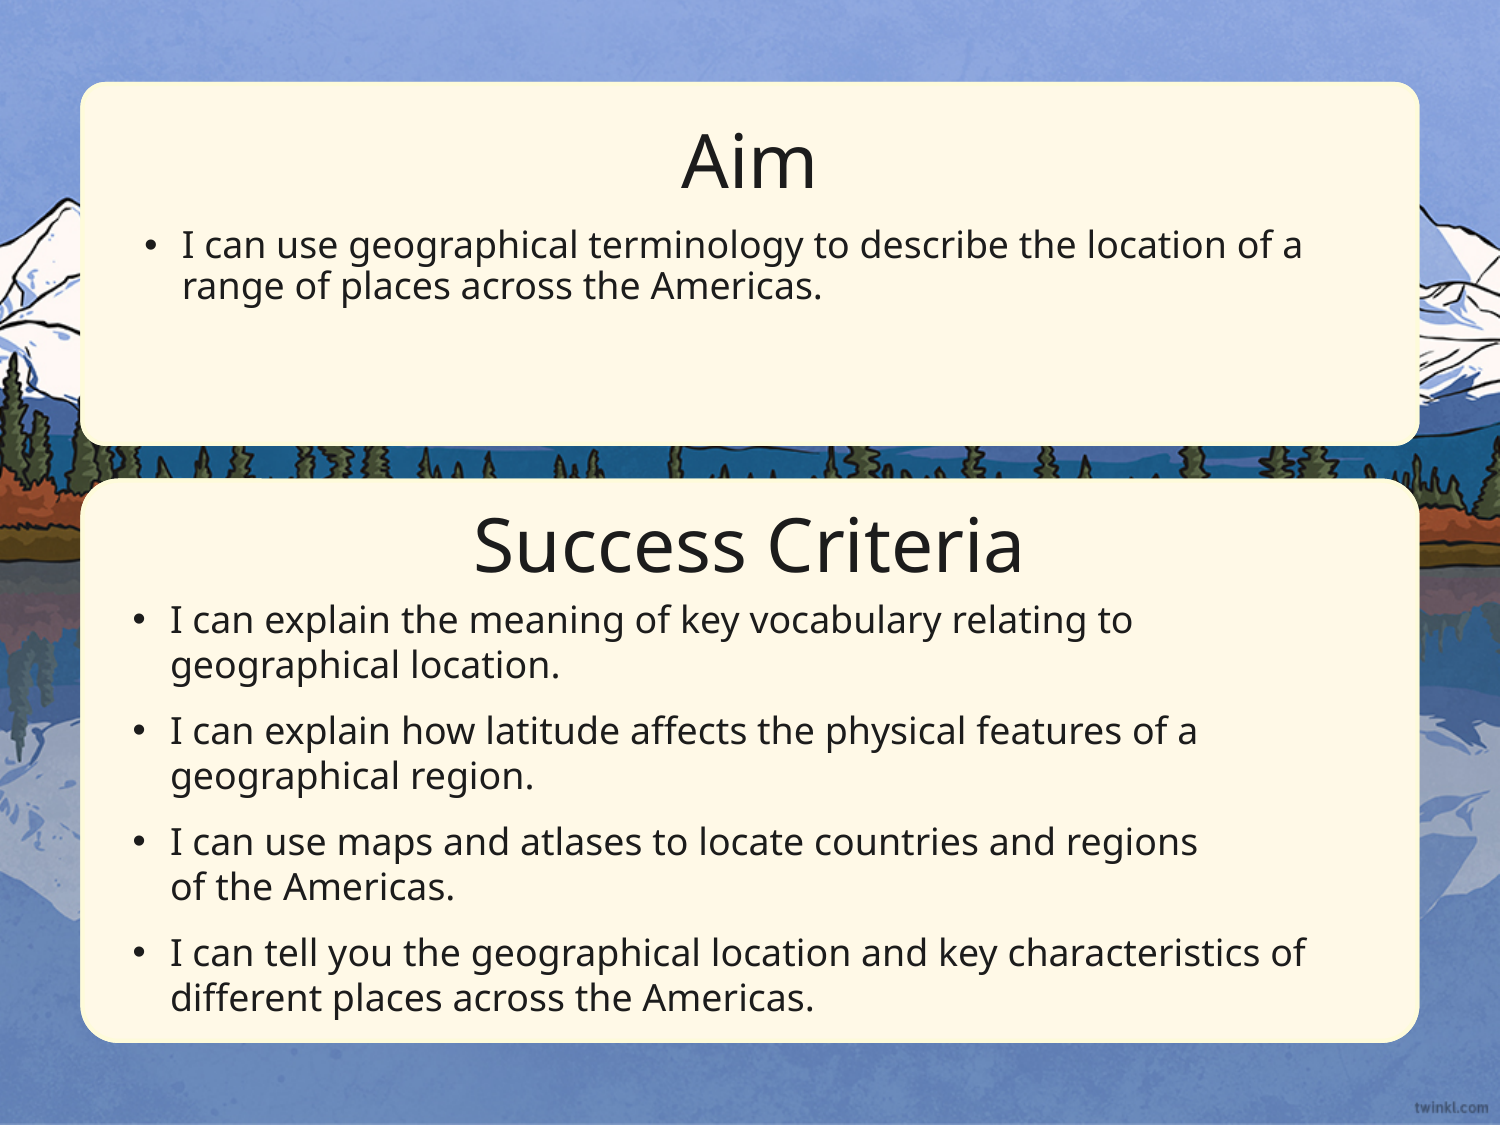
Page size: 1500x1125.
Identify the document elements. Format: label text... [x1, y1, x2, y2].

picture [0, 0, 1500, 1125]
text_box Success Criteria [103, 503, 1397, 554]
text_box I can explain the meaning of key vocabulary relating to geographical location. I can explain how latitude affects the physical features of a geographical region. I can use maps and atlases to locate countries and regions of the Americas. I can tell you the geographical location and key characteristics of different places across the Americas. [103, 554, 1397, 1051]
list I can use geographical terminology to describe the location of a range of places across the Americas. [101, 183, 1399, 418]
text_box Aim [103, 120, 1397, 183]
text_box [81, 83, 1419, 445]
text_box [81, 479, 1419, 1039]
